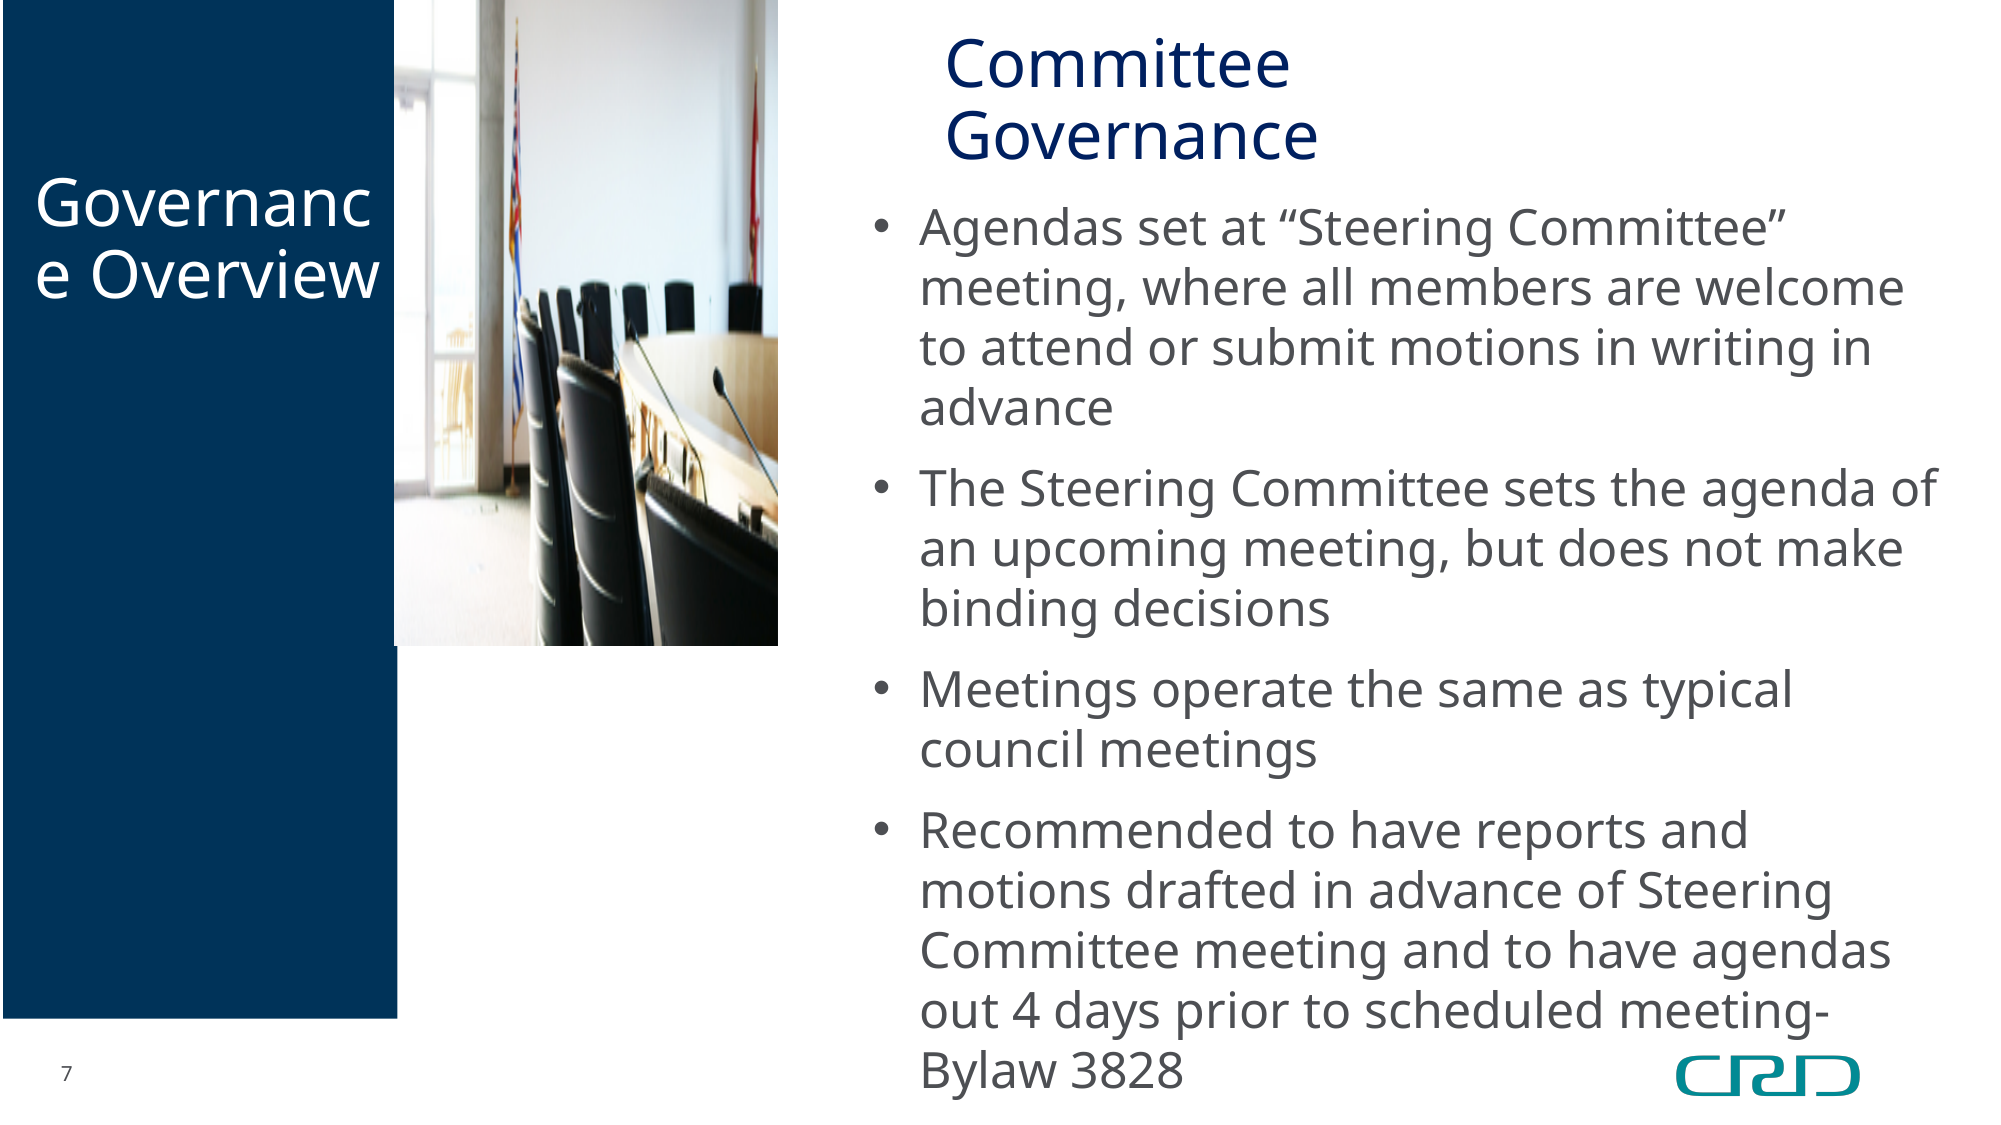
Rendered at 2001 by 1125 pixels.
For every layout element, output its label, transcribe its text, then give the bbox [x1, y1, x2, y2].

title Committee Governance [929, 58, 1674, 188]
picture [394, 0, 782, 1019]
slide_number 7 [0, 1050, 134, 1099]
list Governance Overview [19, 161, 397, 966]
text_box Agendas set at “Steering Committee” meeting, where all members are welcome to attend or submit motions in writing in advance The Steering Committee sets the agenda of an upcoming meeting, but does not make binding decisions Meetings operate the same as typical council meetings Recommended to have reports and motions drafted in advance of Steering Committee meeting and to have agendas out 4 days prior to scheduled meeting- Bylaw 3828 [858, 188, 1957, 1106]
